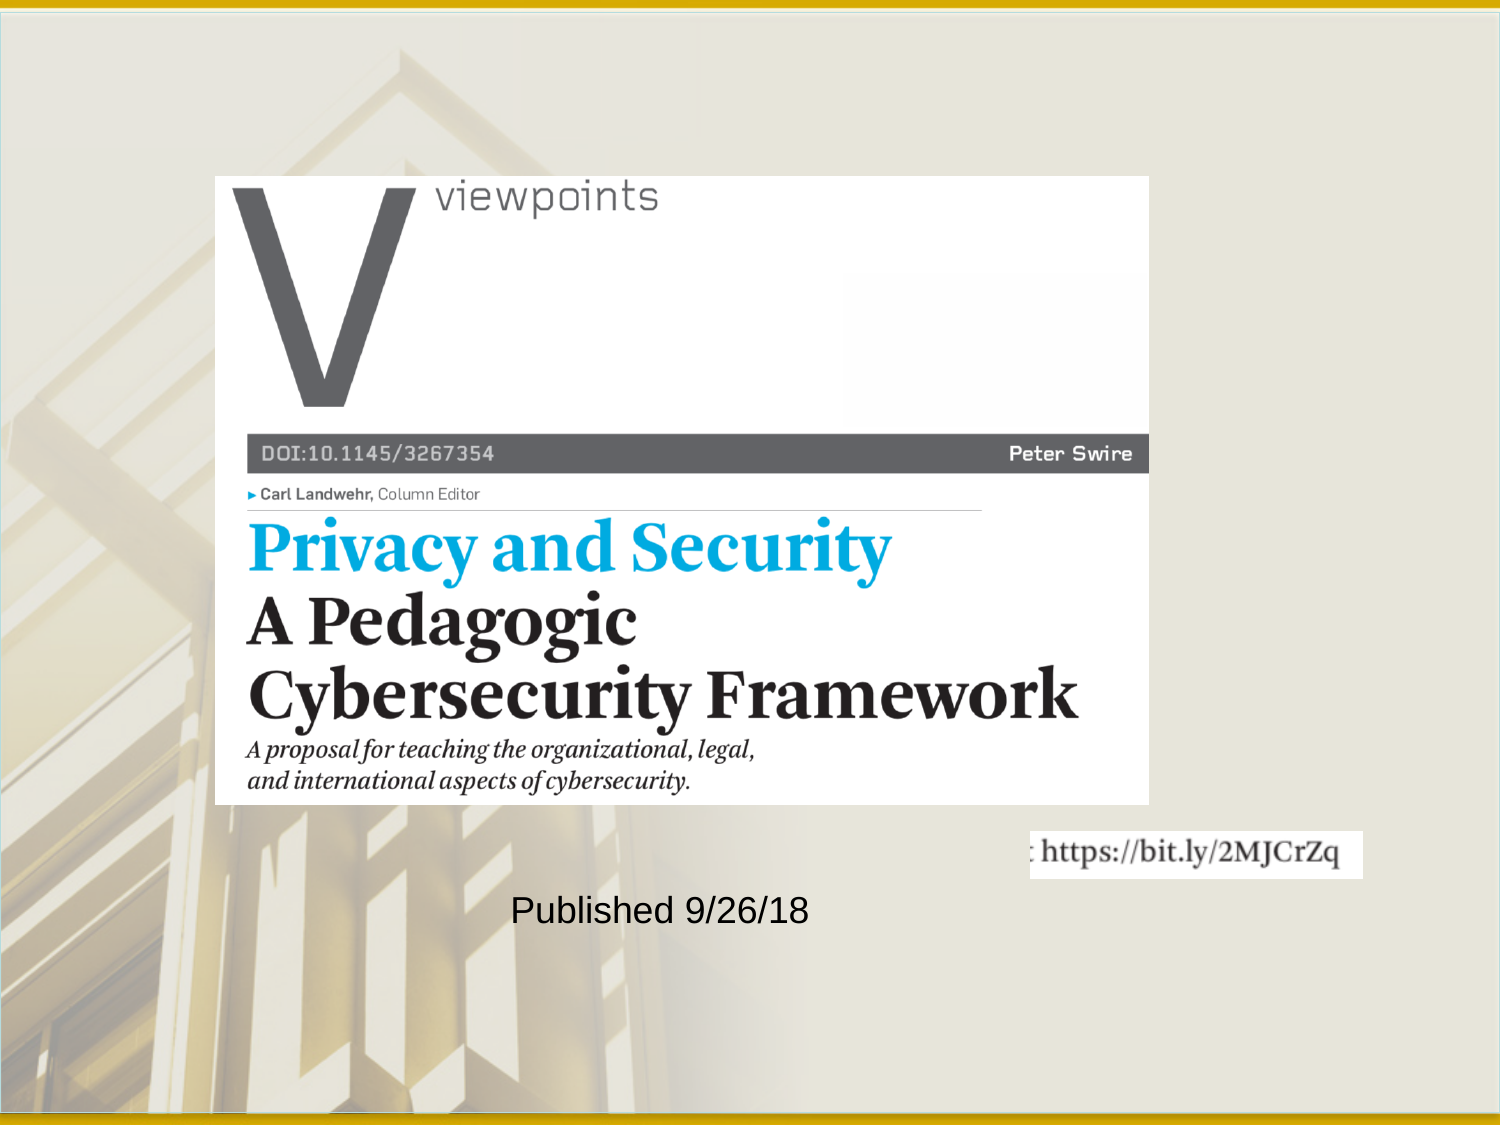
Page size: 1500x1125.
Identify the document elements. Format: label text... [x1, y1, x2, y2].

picture [1029, 831, 1364, 879]
text_box Published 9/26/18 [495, 878, 825, 939]
picture [0, 0, 1500, 12]
picture [0, 1113, 1500, 1125]
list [215, 176, 1149, 806]
title [75, 137, 1425, 233]
